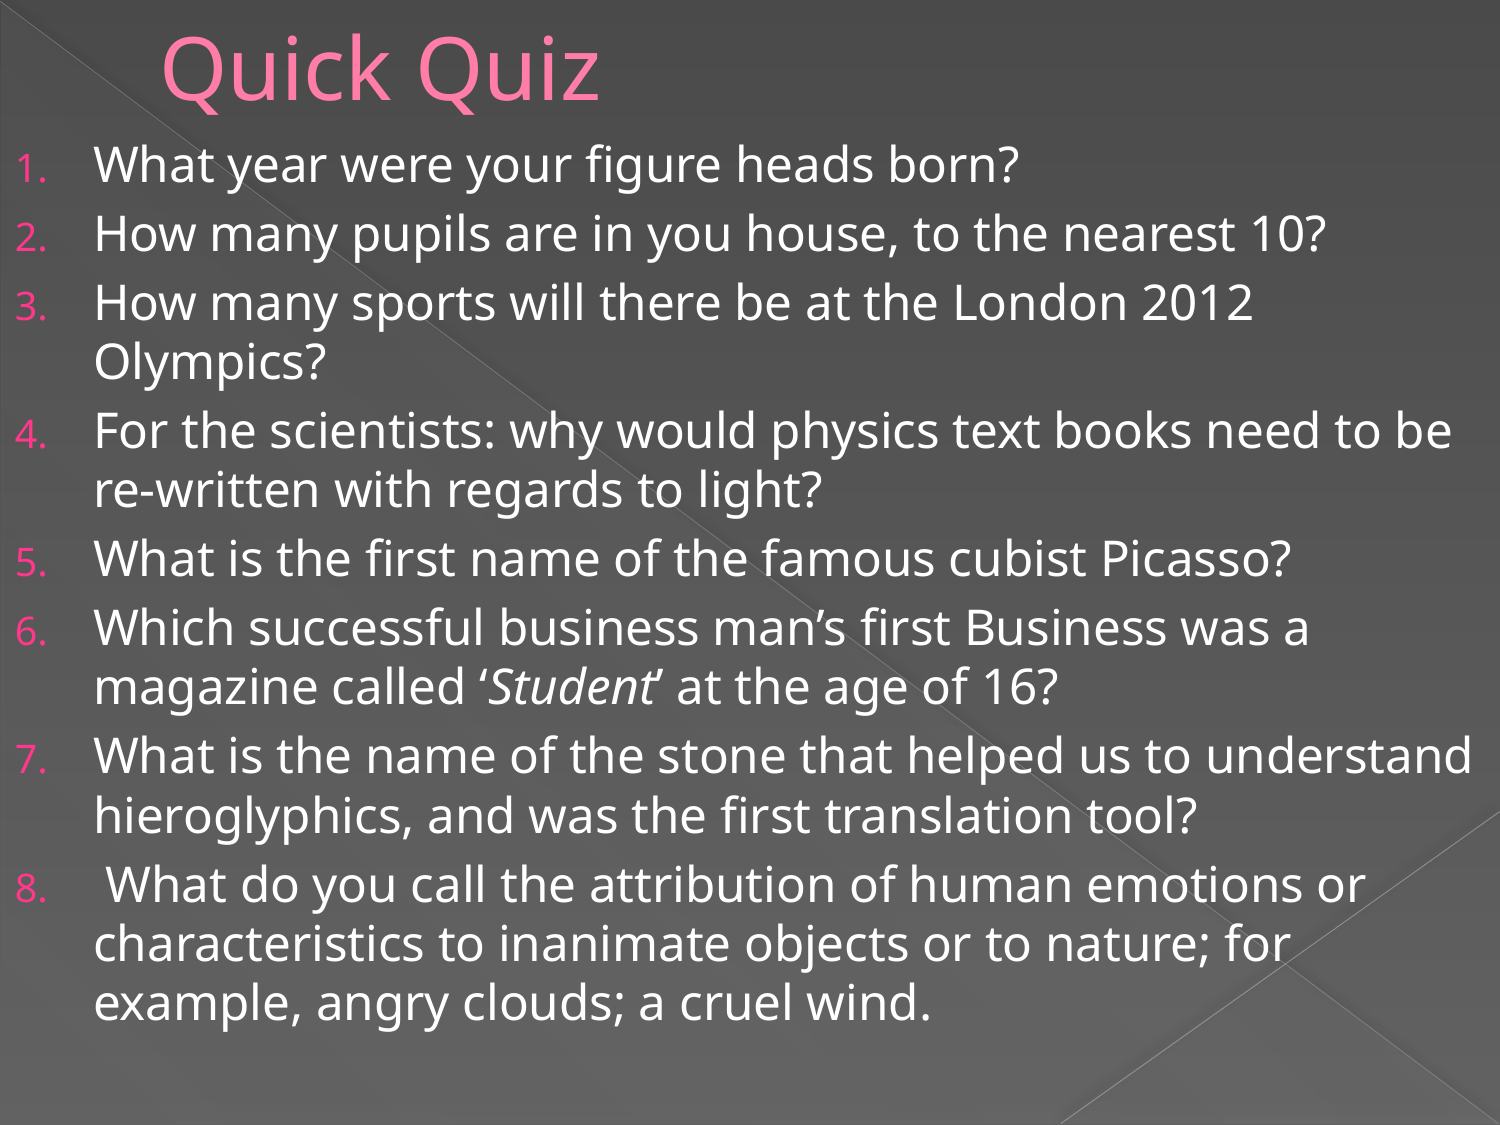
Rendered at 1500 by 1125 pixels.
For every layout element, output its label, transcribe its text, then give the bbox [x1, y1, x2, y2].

title Quick Quiz [64, 0, 1415, 125]
list What year were your figure heads born? How many pupils are in you house, to the nearest 10? How many sports will there be at the London 2012 Olympics? For the scientists: why would physics text books need to be re-written with regards to light? What is the first name of the famous cubist Picasso? Which successful business man’s first Business was a magazine called ‘Student’ at the age of 16? What is the name of the stone that helped us to understand hieroglyphics, and was the first translation tool? What do you call the attribution of human emotions or characteristics to inanimate objects or to nature; for example, angry clouds; a cruel wind. [0, 125, 1500, 1083]
